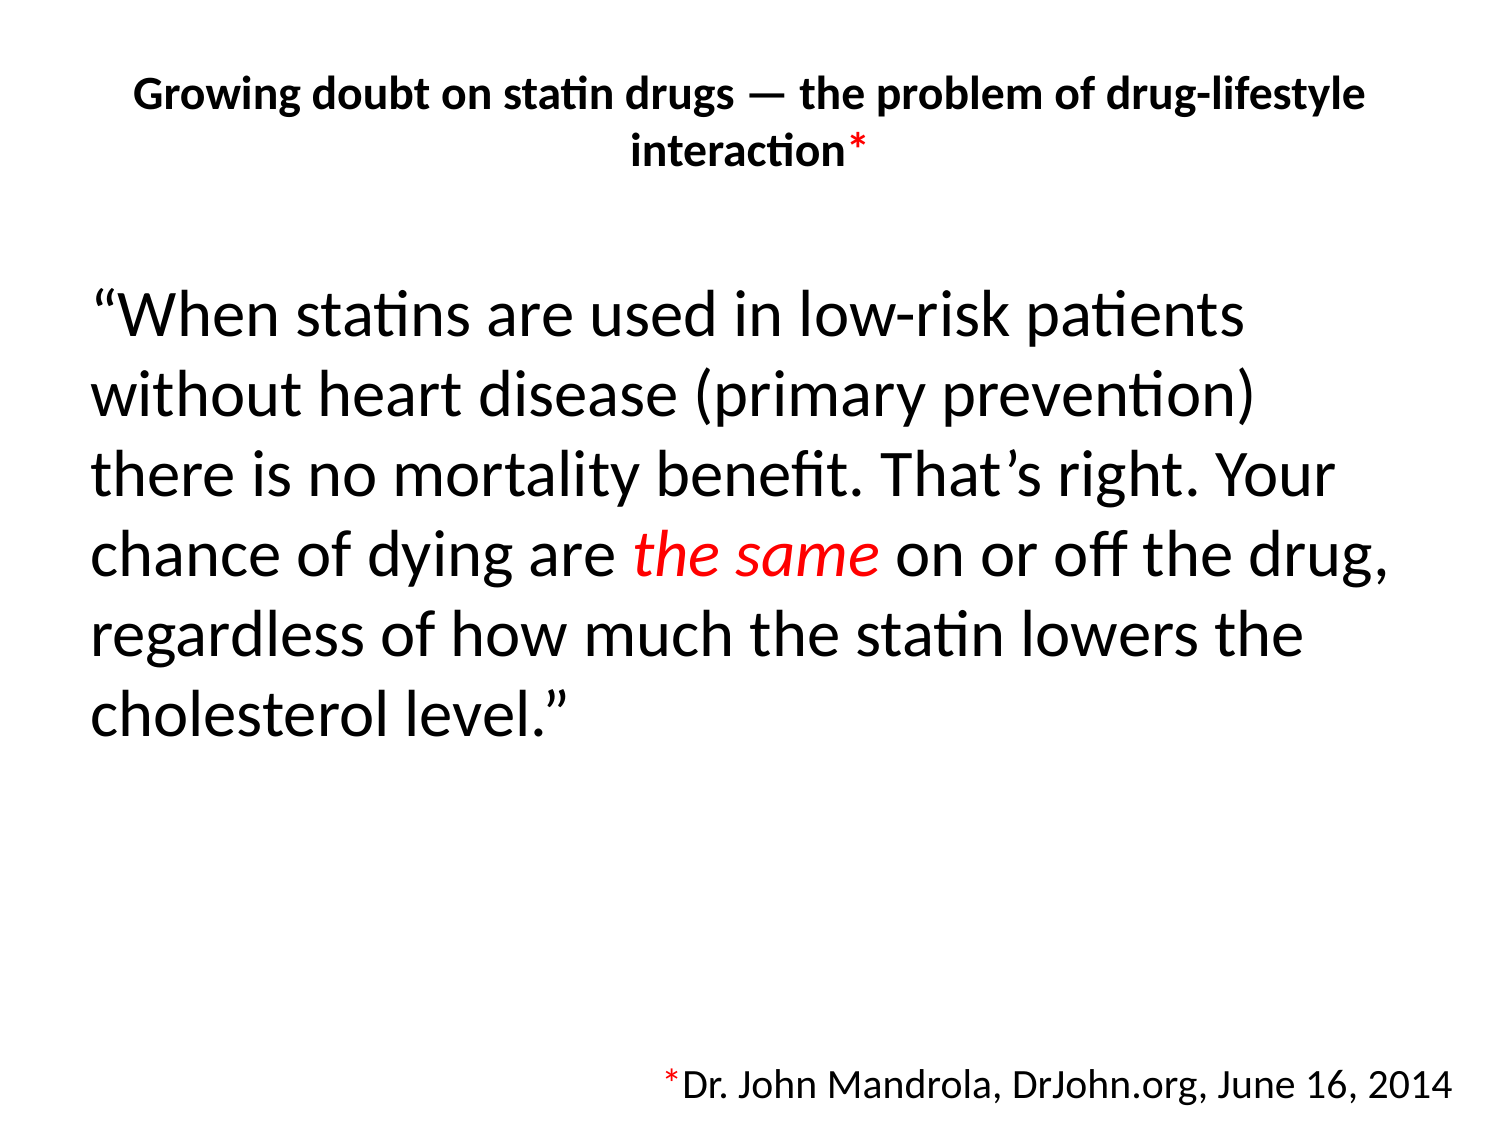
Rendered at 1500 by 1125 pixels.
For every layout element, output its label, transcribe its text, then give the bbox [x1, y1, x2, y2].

text_box *Dr. John Mandrola, DrJohn.org, June 16, 2014 [646, 1049, 1469, 1115]
title Growing doubt on statin drugs — the problem of drug-lifestyle interaction* [75, 53, 1425, 242]
list “When statins are used in low-risk patients without heart disease (primary prevention) there is no mortality benefit. That’s right. Your chance of dying are the same on or off the drug, regardless of how much the statin lowers the cholesterol level.” [75, 262, 1425, 1005]
